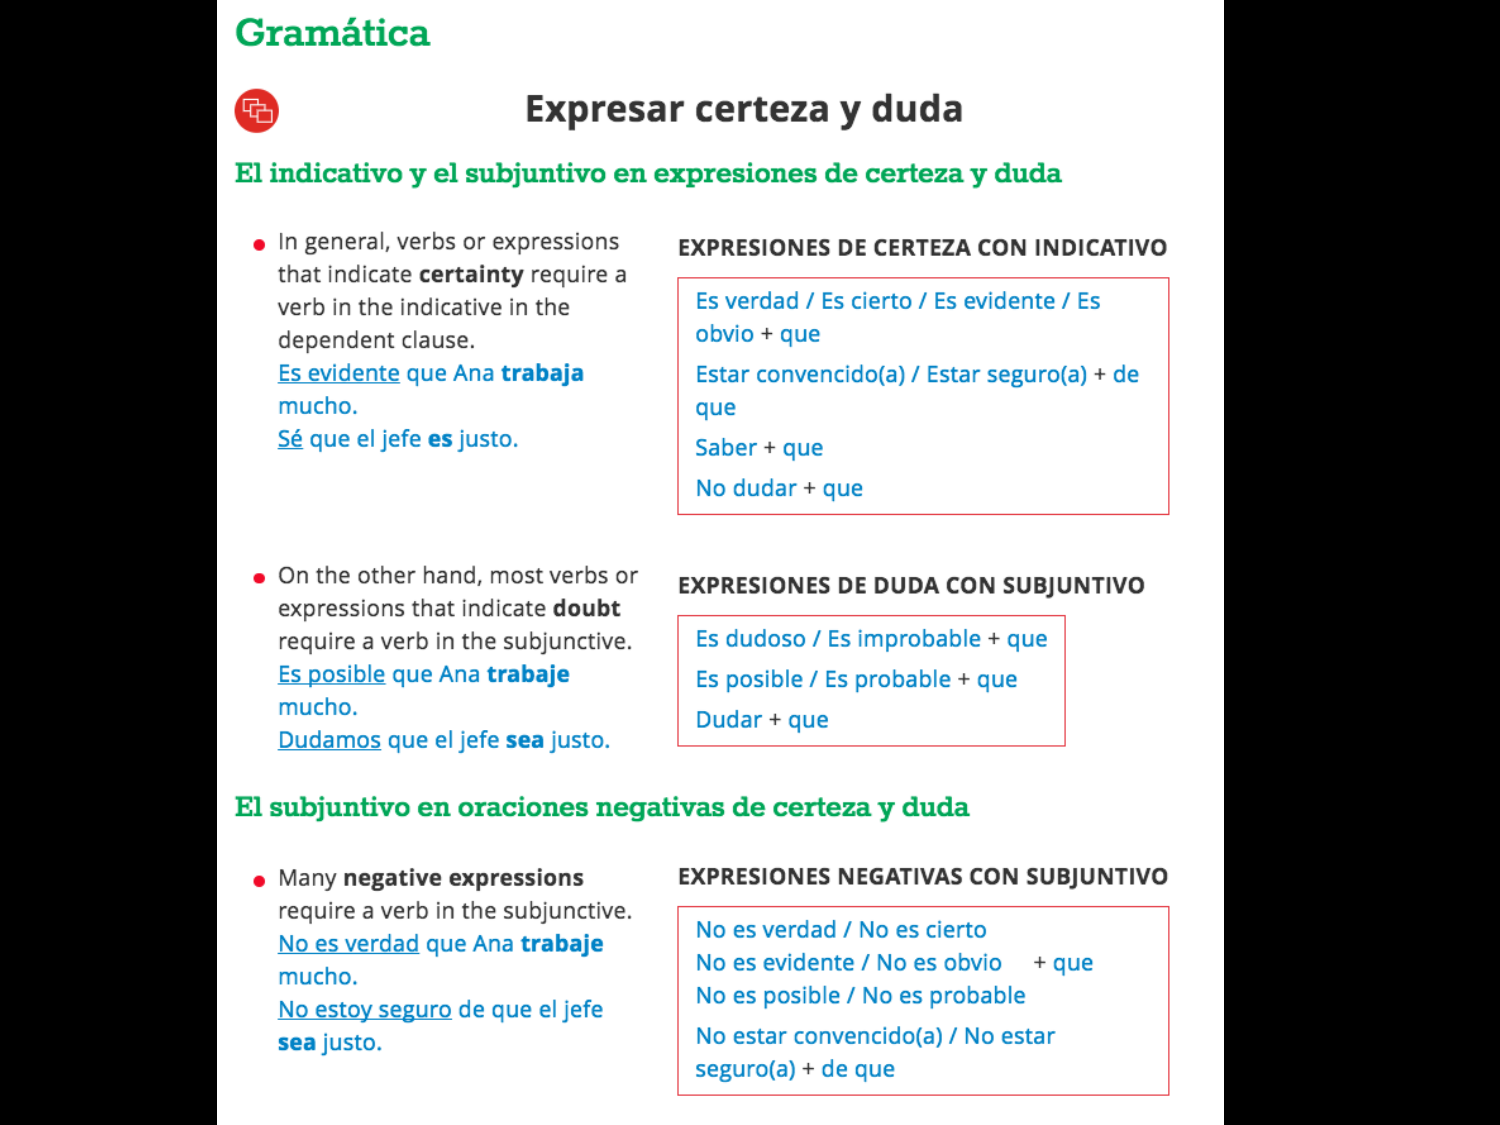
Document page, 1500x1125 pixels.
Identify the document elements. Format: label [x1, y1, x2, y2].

picture [216, 0, 1224, 1125]
